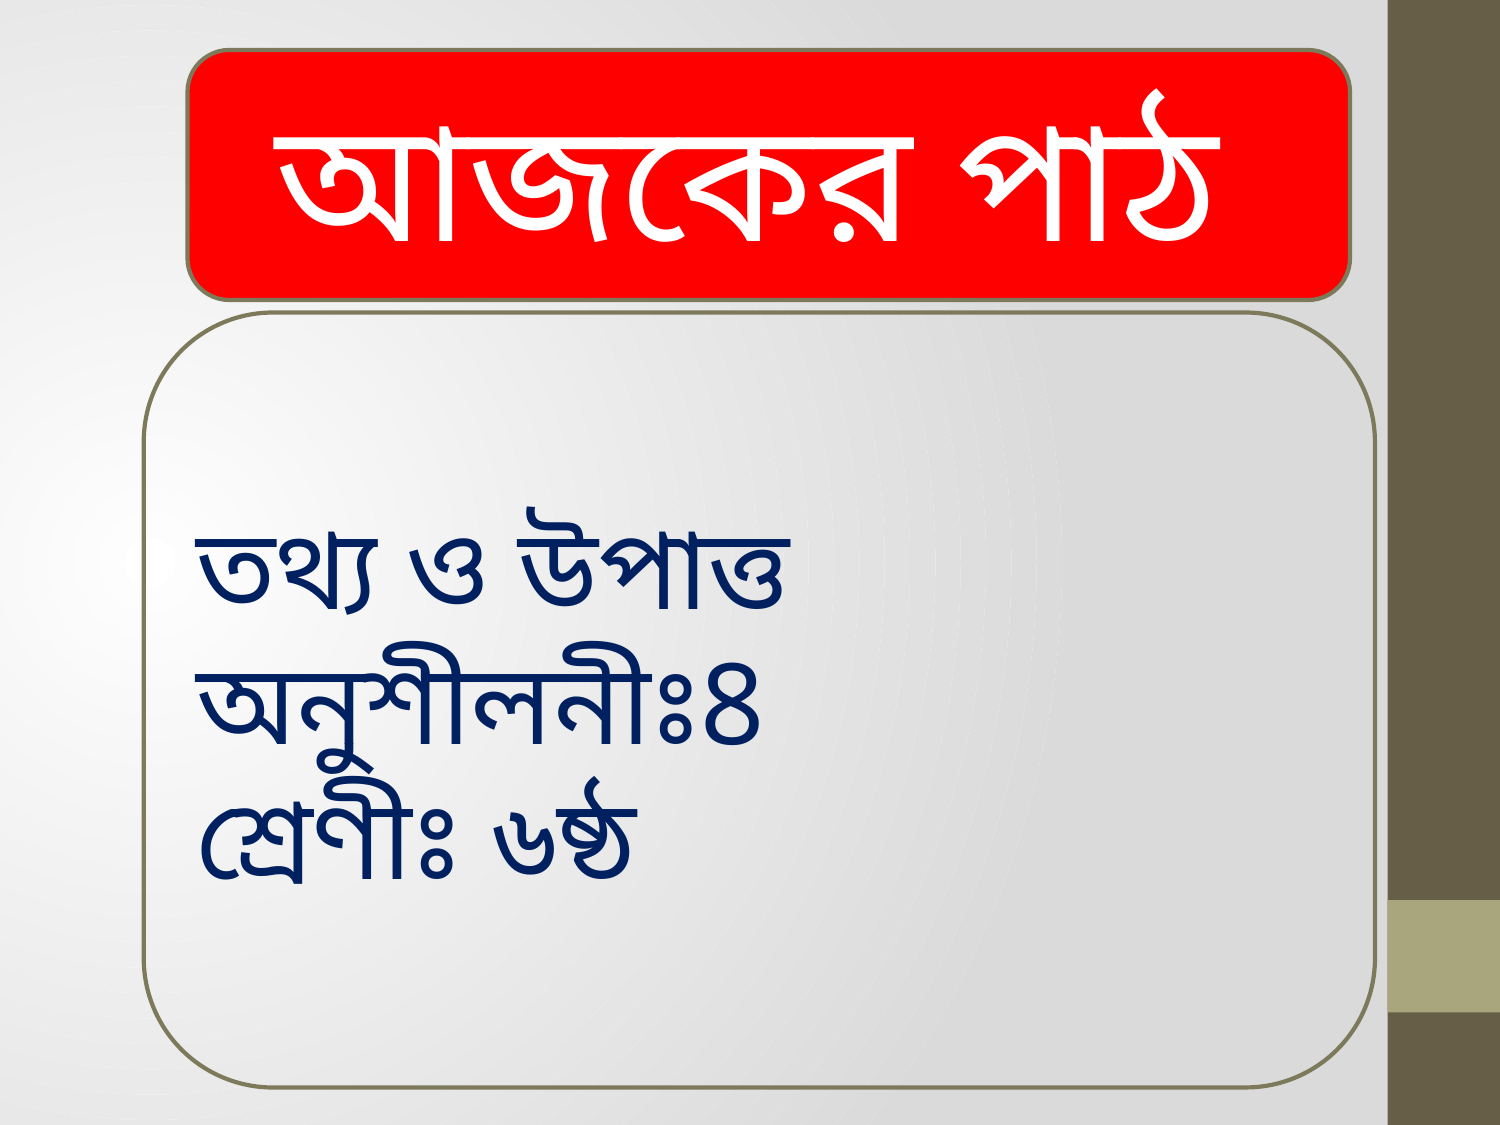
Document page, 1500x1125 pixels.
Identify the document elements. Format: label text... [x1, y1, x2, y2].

text_box আজকের পাঠ [185, 47, 1353, 303]
text_box তথ্য ও উপাত্ত অনুশীলনীঃ8 শ্রেণীঃ ৬ষ্ঠ [141, 310, 1378, 1090]
